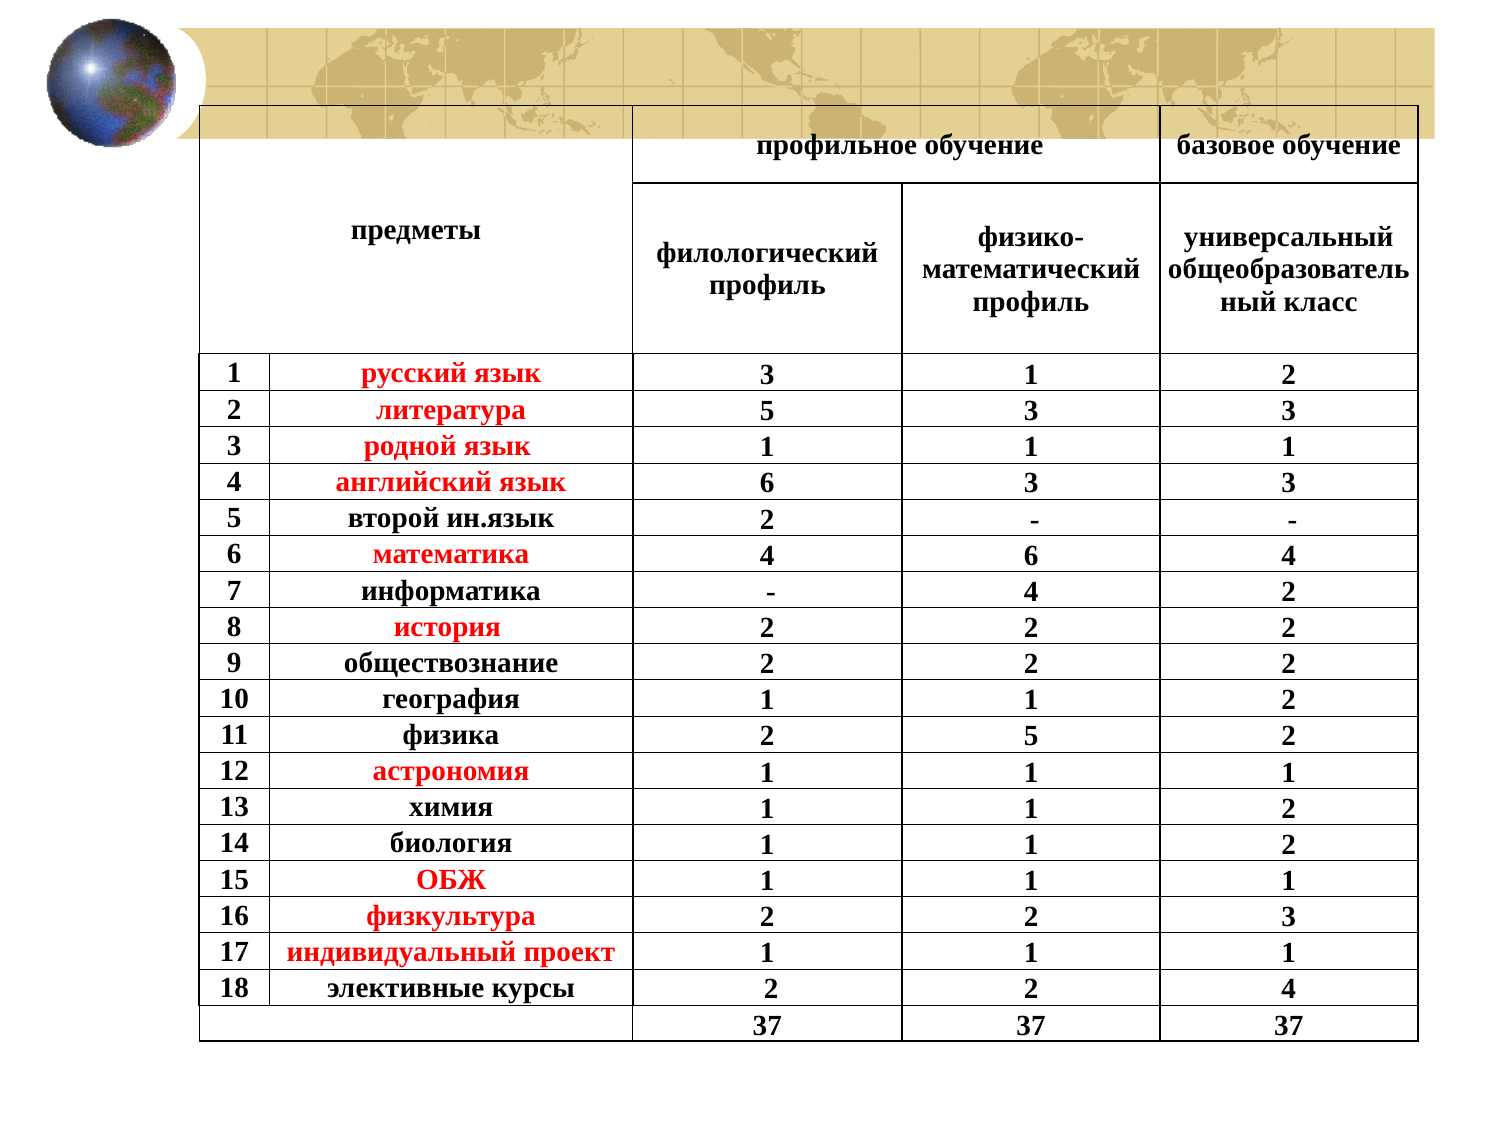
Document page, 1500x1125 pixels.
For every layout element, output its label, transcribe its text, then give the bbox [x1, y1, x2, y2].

table_cell 1 [634, 753, 901, 788]
table_cell 1 [903, 789, 1159, 824]
table_cell 16 [200, 897, 269, 932]
table_cell 37 [1161, 1006, 1417, 1040]
table_cell 3 [1161, 464, 1417, 499]
table_cell 37 [903, 1006, 1159, 1040]
table_cell элективные курсы [270, 970, 632, 1005]
table_cell 2 [1161, 680, 1417, 716]
table_cell 13 [200, 789, 269, 824]
table_cell 1 [200, 354, 269, 390]
table_cell обществознание [270, 644, 632, 679]
table_cell 1 [903, 680, 1159, 716]
table_cell универсальный общеобразовательный класс [1161, 184, 1417, 353]
table_cell 1 [903, 753, 1159, 788]
table_cell 2 [903, 608, 1159, 643]
table_cell 2 [634, 500, 901, 535]
table_cell 2 [634, 970, 901, 1005]
table_cell 12 [200, 753, 269, 788]
table_cell 3 [903, 391, 1159, 426]
table_cell 3 [200, 427, 269, 463]
table_cell 5 [200, 500, 269, 535]
table_cell 2 [903, 897, 1159, 932]
table_cell 2 [903, 644, 1159, 679]
table_header предметы [200, 106, 632, 353]
table_cell физкультура [270, 897, 632, 932]
table_cell 2 [634, 897, 901, 932]
table_cell информатика [270, 572, 632, 607]
table_cell география [270, 680, 632, 716]
table_cell литература [270, 391, 632, 426]
table_cell 1 [903, 825, 1159, 860]
table_cell 1 [1161, 861, 1417, 896]
table_cell 4 [634, 536, 901, 571]
table_cell 2 [1161, 644, 1417, 679]
table_cell астрономия [270, 753, 632, 788]
table_cell 1 [1161, 753, 1417, 788]
table_cell русский язык [270, 354, 632, 390]
table_cell 3 [903, 464, 1159, 499]
table_cell 10 [200, 680, 269, 716]
table_cell 2 [1161, 789, 1417, 824]
table_cell история [270, 608, 632, 643]
table_cell 2 [1161, 825, 1417, 860]
table_cell 2 [1161, 572, 1417, 607]
table_cell 4 [903, 572, 1159, 607]
table_cell 4 [200, 464, 269, 499]
picture [42, 14, 190, 151]
table_cell 2 [1161, 608, 1417, 643]
table_cell математика [270, 536, 632, 571]
table_cell 1 [634, 427, 901, 463]
table_header базовое обучение [1161, 106, 1417, 182]
table_cell 6 [200, 536, 269, 571]
table_cell 2 [903, 970, 1159, 1005]
table_cell 1 [634, 933, 901, 969]
table_cell родной язык [270, 427, 632, 463]
table_cell 5 [903, 717, 1159, 752]
table_cell 2 [634, 608, 901, 643]
table_cell 18 [200, 970, 269, 1005]
table_cell 2 [634, 644, 901, 679]
table_cell 2 [1161, 717, 1417, 752]
table_cell - [1161, 500, 1417, 535]
table_cell 1 [903, 861, 1159, 896]
table_cell филологический профиль [633, 184, 901, 353]
table_cell физико-математический профиль [903, 184, 1159, 353]
table_cell индивидуальный проект [270, 933, 632, 969]
table_cell ОБЖ [270, 861, 632, 896]
table_cell 6 [903, 536, 1159, 571]
table_cell 3 [1161, 391, 1417, 426]
table_cell 5 [634, 391, 901, 426]
table_cell 3 [634, 354, 901, 390]
table_cell 6 [634, 464, 901, 499]
table_cell 1 [634, 680, 901, 716]
table_cell 2 [634, 717, 901, 752]
table_cell 4 [1161, 536, 1417, 571]
table_cell 15 [200, 861, 269, 896]
table_cell второй ин.язык [270, 500, 632, 535]
table_cell 1 [903, 427, 1159, 463]
table_cell 3 [1161, 897, 1417, 932]
table_header профильное обучение [633, 106, 1159, 182]
table_cell 2 [200, 391, 269, 426]
table_cell физика [270, 717, 632, 752]
table_cell 1 [903, 354, 1159, 390]
table_cell 2 [1161, 354, 1417, 390]
table_cell 1 [634, 825, 901, 860]
table_cell 1 [1161, 933, 1417, 969]
table_cell биология [270, 825, 632, 860]
table_cell 4 [1161, 970, 1417, 1005]
table_cell 7 [200, 572, 269, 607]
table_cell 1 [634, 789, 901, 824]
table_cell английский язык [270, 464, 632, 499]
table_cell 8 [200, 608, 269, 643]
table_cell химия [270, 789, 632, 824]
table_cell 17 [200, 933, 269, 969]
table_cell 1 [634, 861, 901, 896]
table_cell 9 [200, 644, 269, 679]
table_cell - [903, 500, 1159, 535]
table_cell 14 [200, 825, 269, 860]
table_cell 37 [633, 1006, 901, 1040]
table_cell [200, 1006, 632, 1040]
table_cell - [634, 572, 901, 607]
table_cell 11 [200, 717, 269, 752]
table_cell 1 [903, 933, 1159, 969]
table_cell 1 [1161, 427, 1417, 463]
